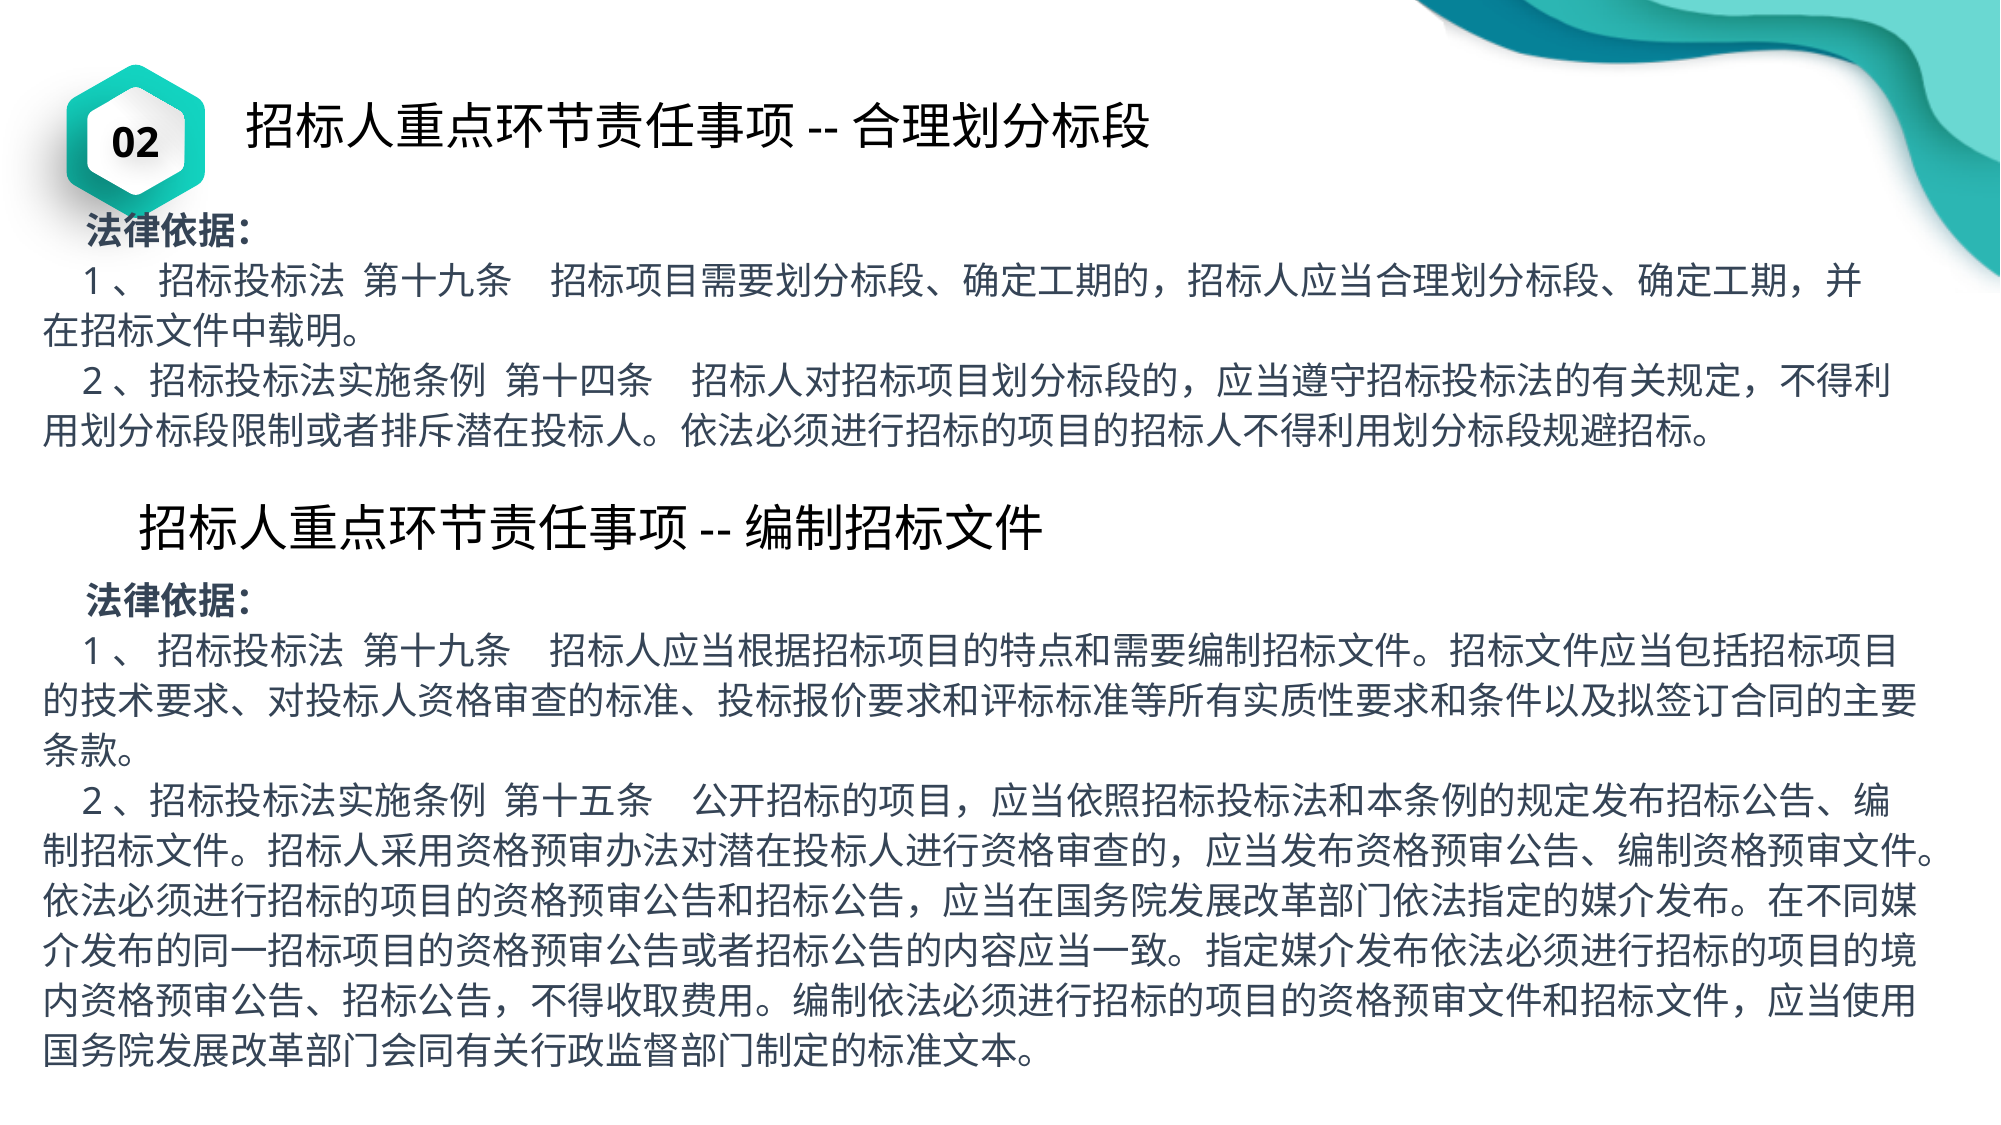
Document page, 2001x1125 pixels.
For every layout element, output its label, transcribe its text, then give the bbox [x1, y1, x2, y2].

text_box 招标人重点环节责任事项--编制招标文件 [123, 489, 1606, 564]
text_box 法律依据： 1、 招标投标法 第十九条 招标项目需要划分标段、确定工期的，招标人应当合理划分标段、确定工期，并在招标文件中载明。 2、招标投标法实施条例 第十四条 招标人对招标项目划分标段的，应当遵守招标投标法的有关规定，不得利用划分标段限制或者排斥潜在投标人。依法必须进行招标的项目的招标人不得利用划分标段规避招标。 [28, 194, 1915, 467]
text_box 招标人重点环节责任事项--合理划分标段 [230, 87, 1713, 163]
picture [1377, 0, 2000, 293]
text_box 法律依据： 1、 招标投标法 第十九条 招标人应当根据招标项目的特点和需要编制招标文件。招标文件应当包括招标项目的技术要求、对投标人资格审查的标准、投标报价要求和评标标准等所有实质性要求和条件以及拟签订合同的主要条款。 2、招标投标法实施条例 第十五条 公开招标的项目，应当依照招标投标法和本条例的规定发布招标公告、编制招标文件。招标人采用资格预审办法对潜在投标人进行资格审查的，应当发布资格预审公告、编制资格预审文件。依法必须进行招标的项目的资格预审公告和招标公告，应当在国务院发展改革部门依法指定的媒介发布。在不同媒介发布的同一招标项目的资格预审公告或者招标公告的内容应当一致。指定媒介发布依法必须进行招标的项目的境内资格预审公告、招标公告，不得收取费用。编制依法必须进行招标的项目的资格预审文件和招标文件，应当使用国务院发展改革部门会同有关行政监督部门制定的标准文本。 [27, 564, 1933, 1080]
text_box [66, 64, 205, 218]
text_box [440, 1036, 1107, 1097]
